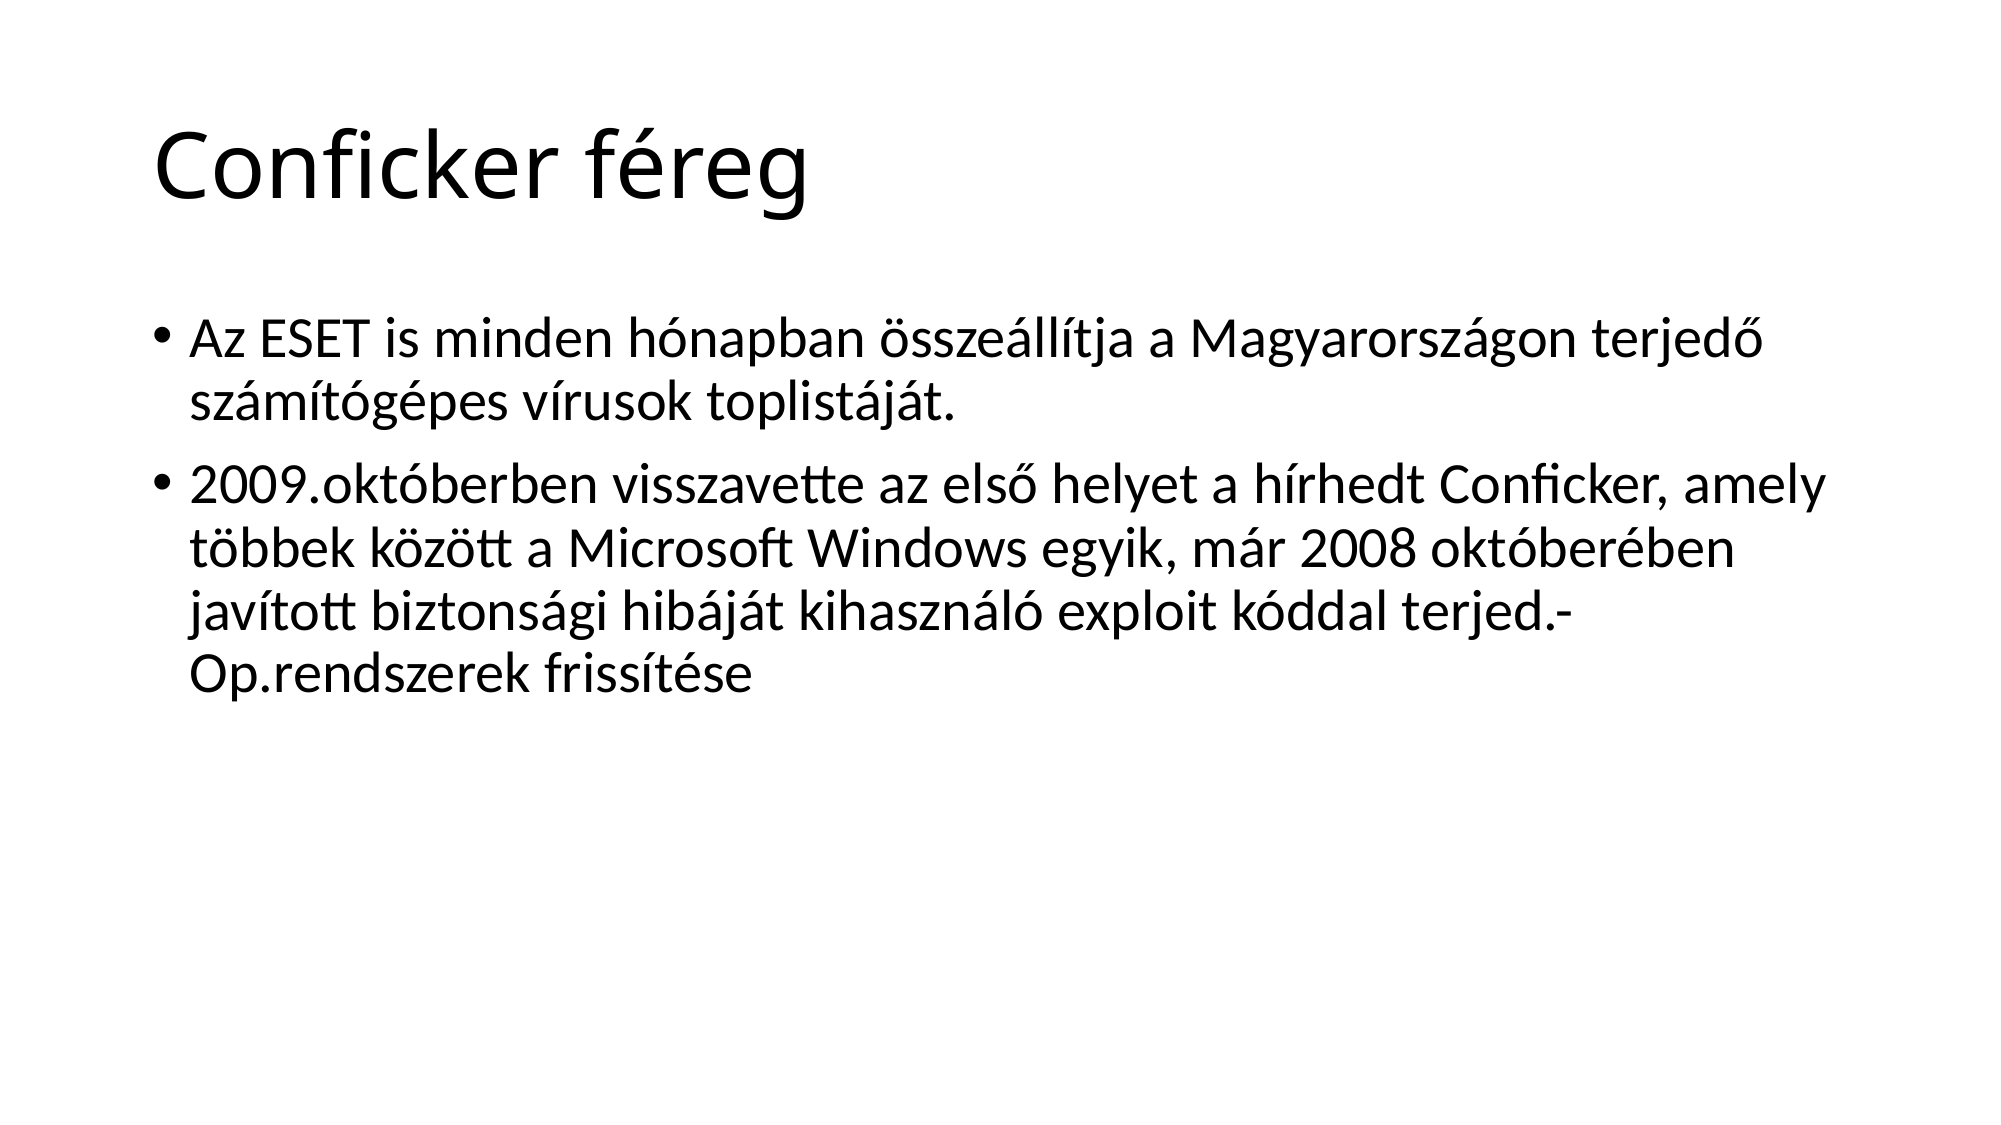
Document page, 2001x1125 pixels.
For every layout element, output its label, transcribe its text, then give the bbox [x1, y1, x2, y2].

title Conficker féreg [137, 59, 1863, 278]
list Az ESET is minden hónapban összeállítja a Magyarországon terjedő számítógépes vírusok toplistáját. 2009.októberben visszavette az első helyet a hírhedt Conficker, amely többek között a Microsoft Windows egyik, már 2008 októberében javított biztonsági hibáját kihasználó exploit kóddal terjed.- Op.rendszerek frissítése [137, 299, 1863, 1014]
